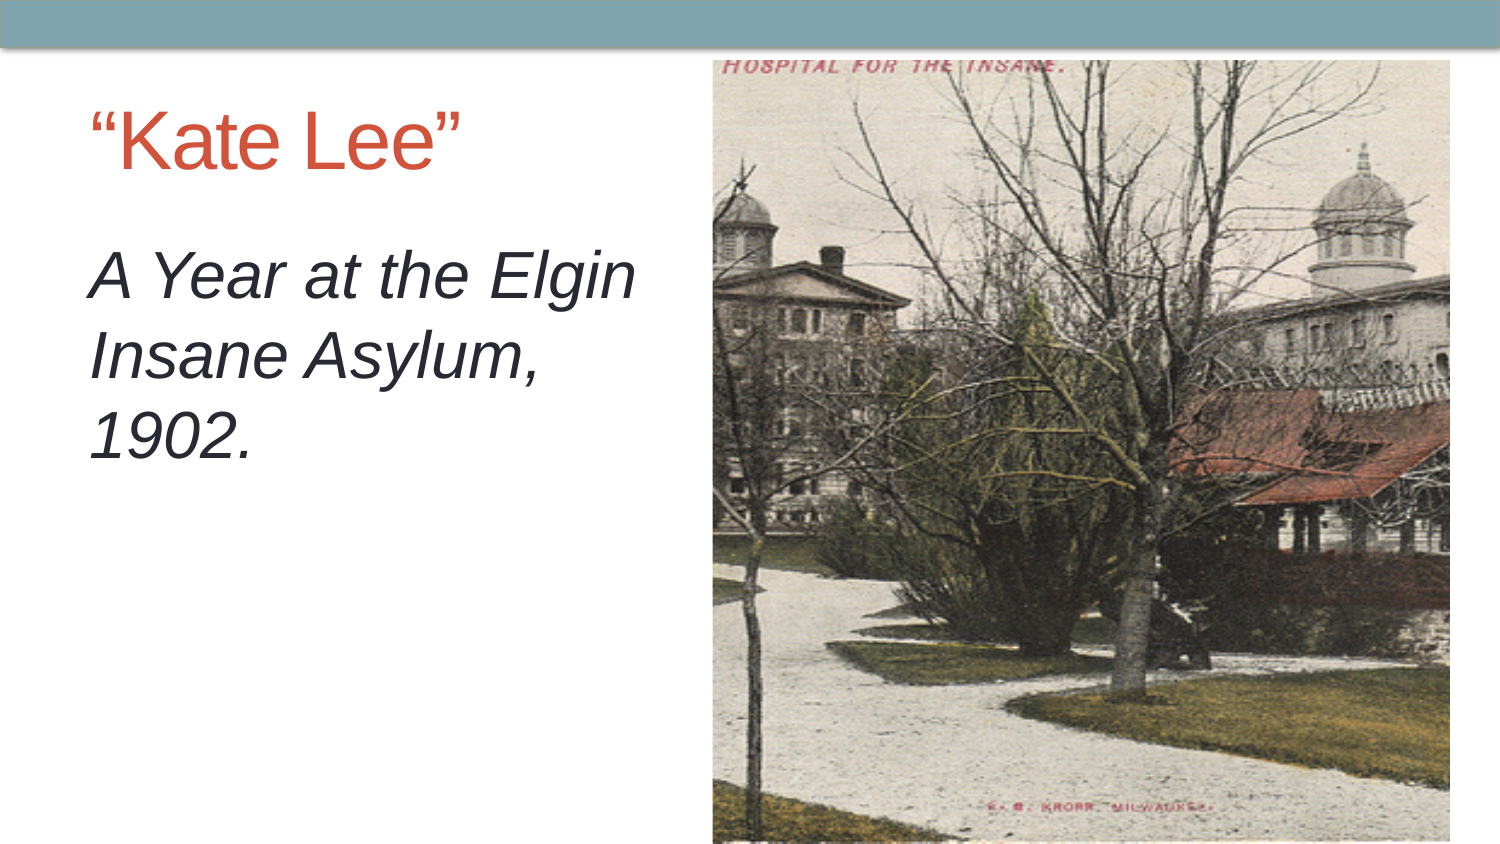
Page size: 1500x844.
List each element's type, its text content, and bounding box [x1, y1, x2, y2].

text_box [0, 0, 1500, 48]
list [712, 59, 1451, 844]
text_box A Year at the Elgin Insane Asylum, 1902. [74, 224, 675, 480]
title “Kate Lee” [75, 65, 663, 207]
